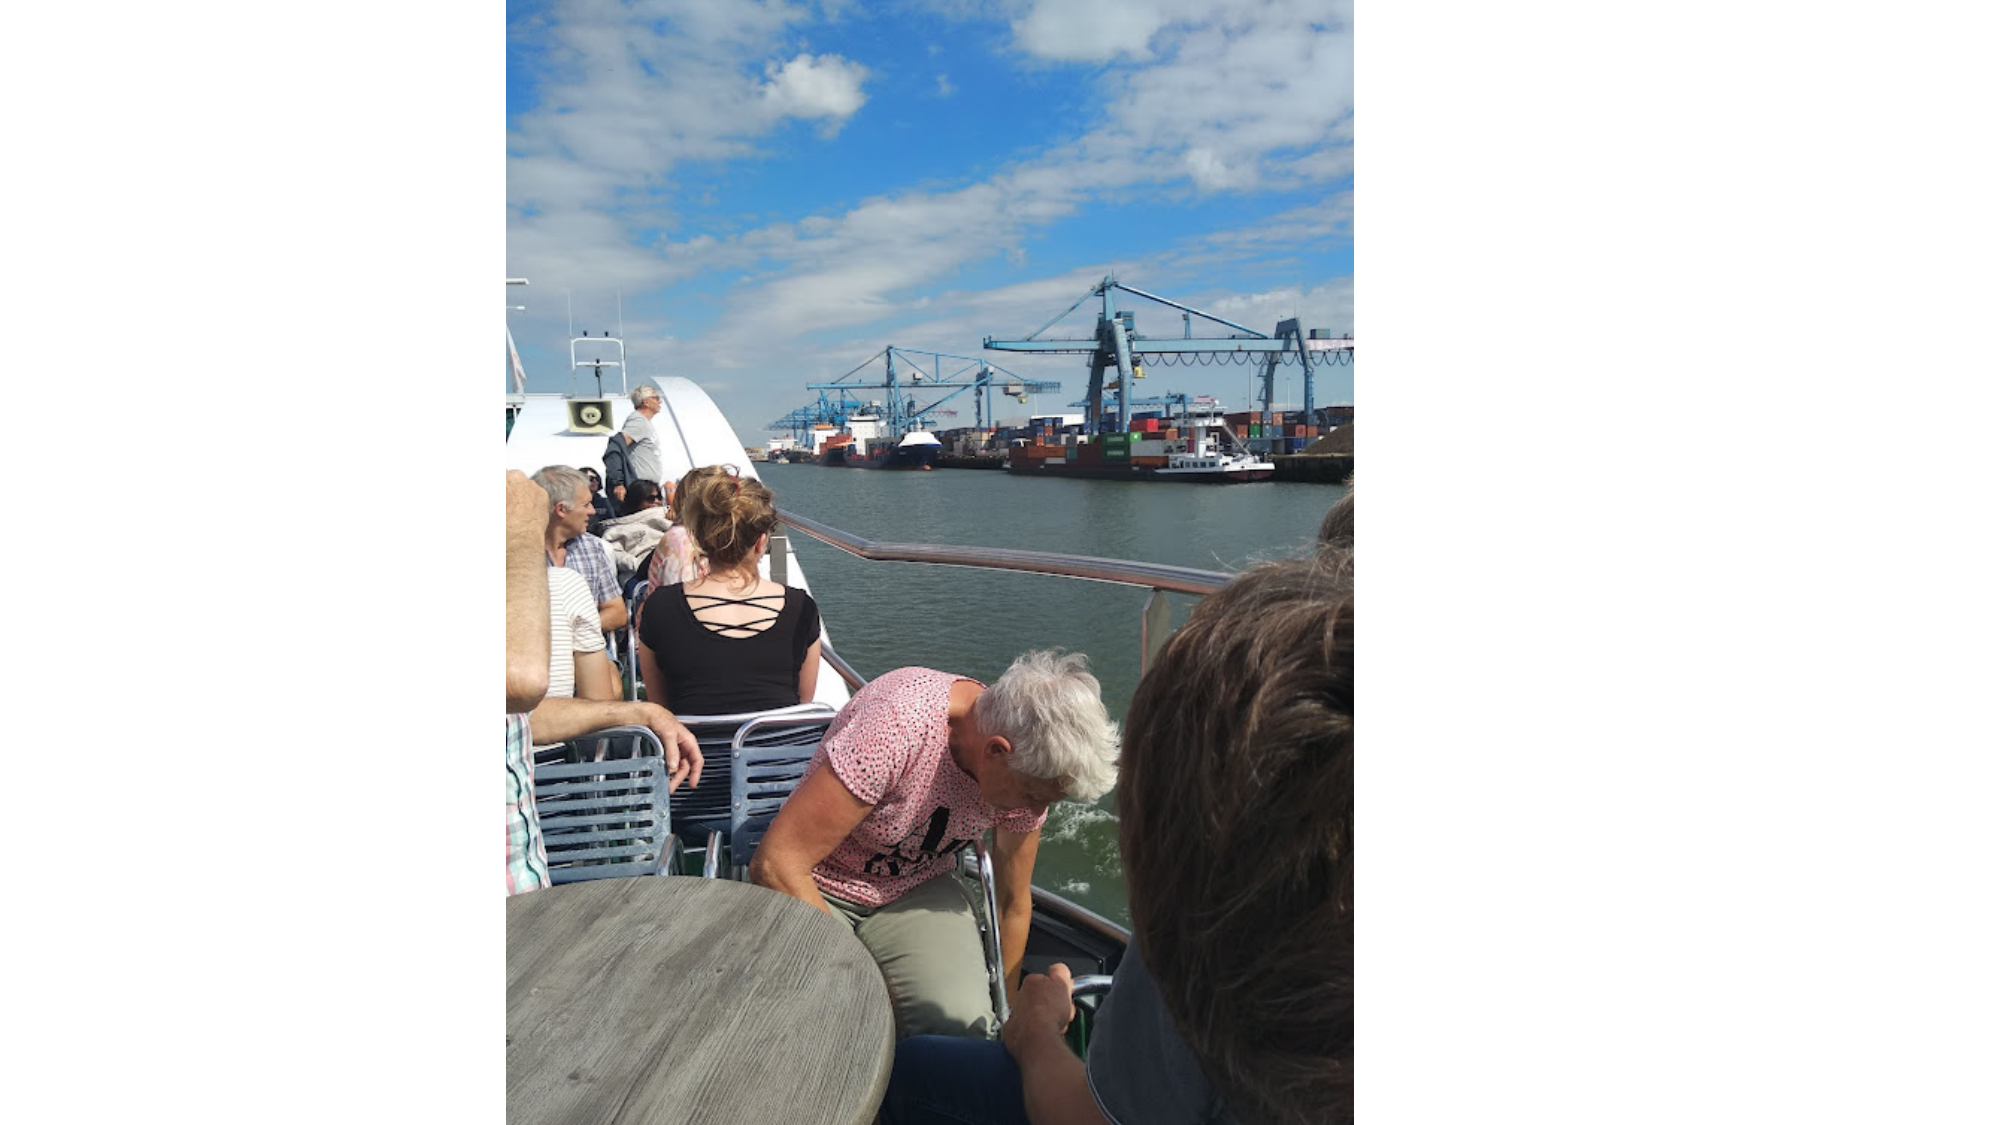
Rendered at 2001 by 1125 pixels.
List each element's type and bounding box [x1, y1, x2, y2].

list [506, 0, 1354, 1125]
